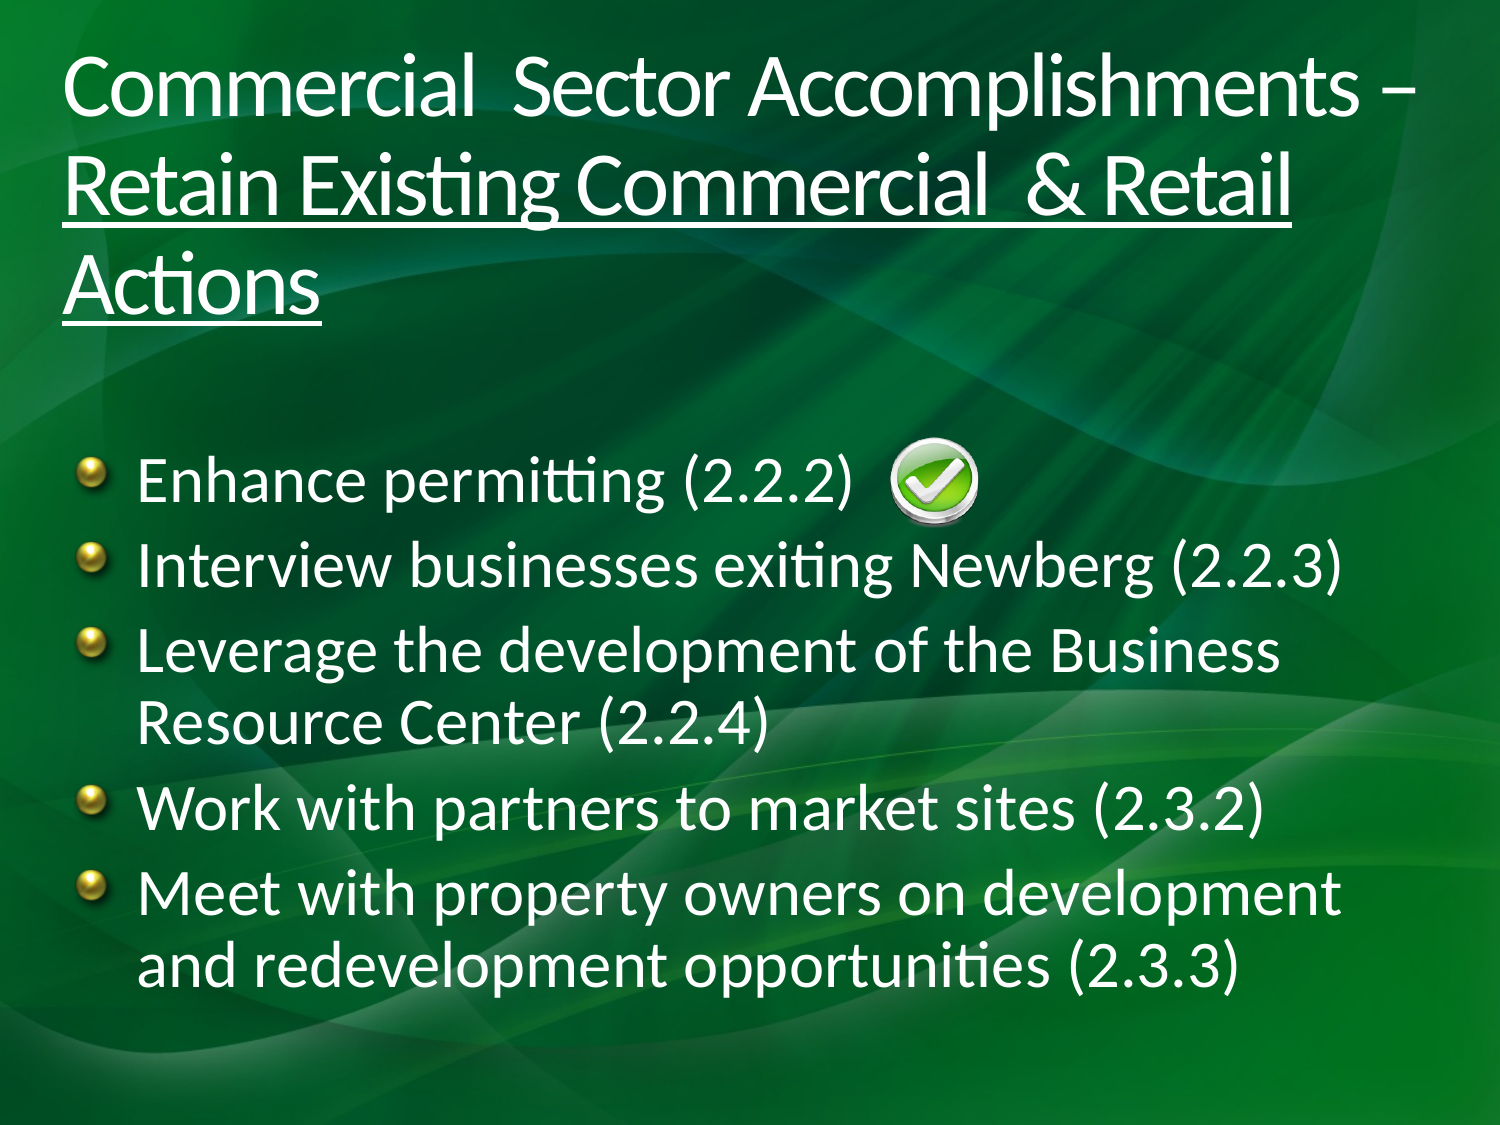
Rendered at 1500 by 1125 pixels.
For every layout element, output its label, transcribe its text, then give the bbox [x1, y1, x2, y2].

title Commercial Sector Accomplishments – Retain Existing Commercial & Retail Actions [62, 37, 1438, 338]
text_box Enhance permitting (2.2.2) Interview businesses exiting Newberg (2.2.3) Leverage the development of the Business Resource Center (2.2.4) Work with partners to market sites (2.3.2) Meet with property owners on development and redevelopment opportunities (2.3.3) [56, 437, 1432, 1038]
picture [0, 0, 1500, 1125]
